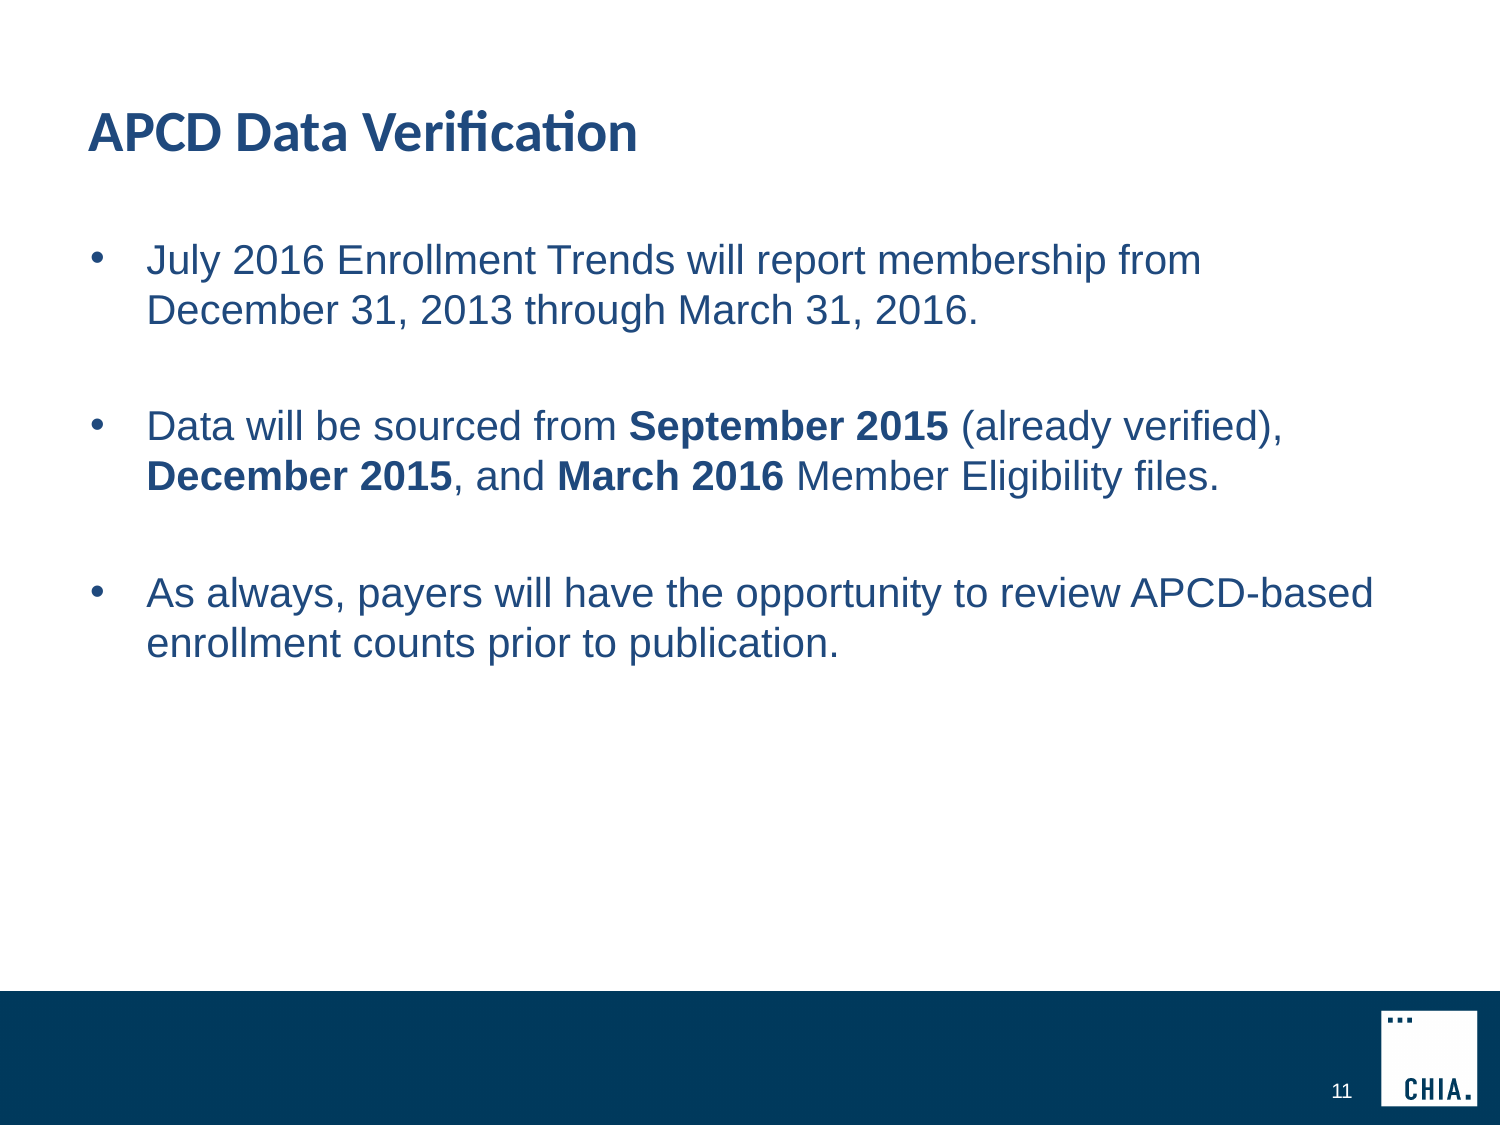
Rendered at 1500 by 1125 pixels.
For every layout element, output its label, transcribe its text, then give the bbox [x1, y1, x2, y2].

slide_number 11 [1017, 1060, 1368, 1121]
list July 2016 Enrollment Trends will report membership from December 31, 2013 through March 31, 2016. Data will be sourced from September 2015 (already verified), December 2015, and March 2016 Member Eligibility files. As always, payers will have the opportunity to review APCD-based enrollment counts prior to publication. [75, 224, 1394, 868]
picture [0, 991, 1500, 1125]
title APCD Data Verification [73, 75, 1393, 181]
